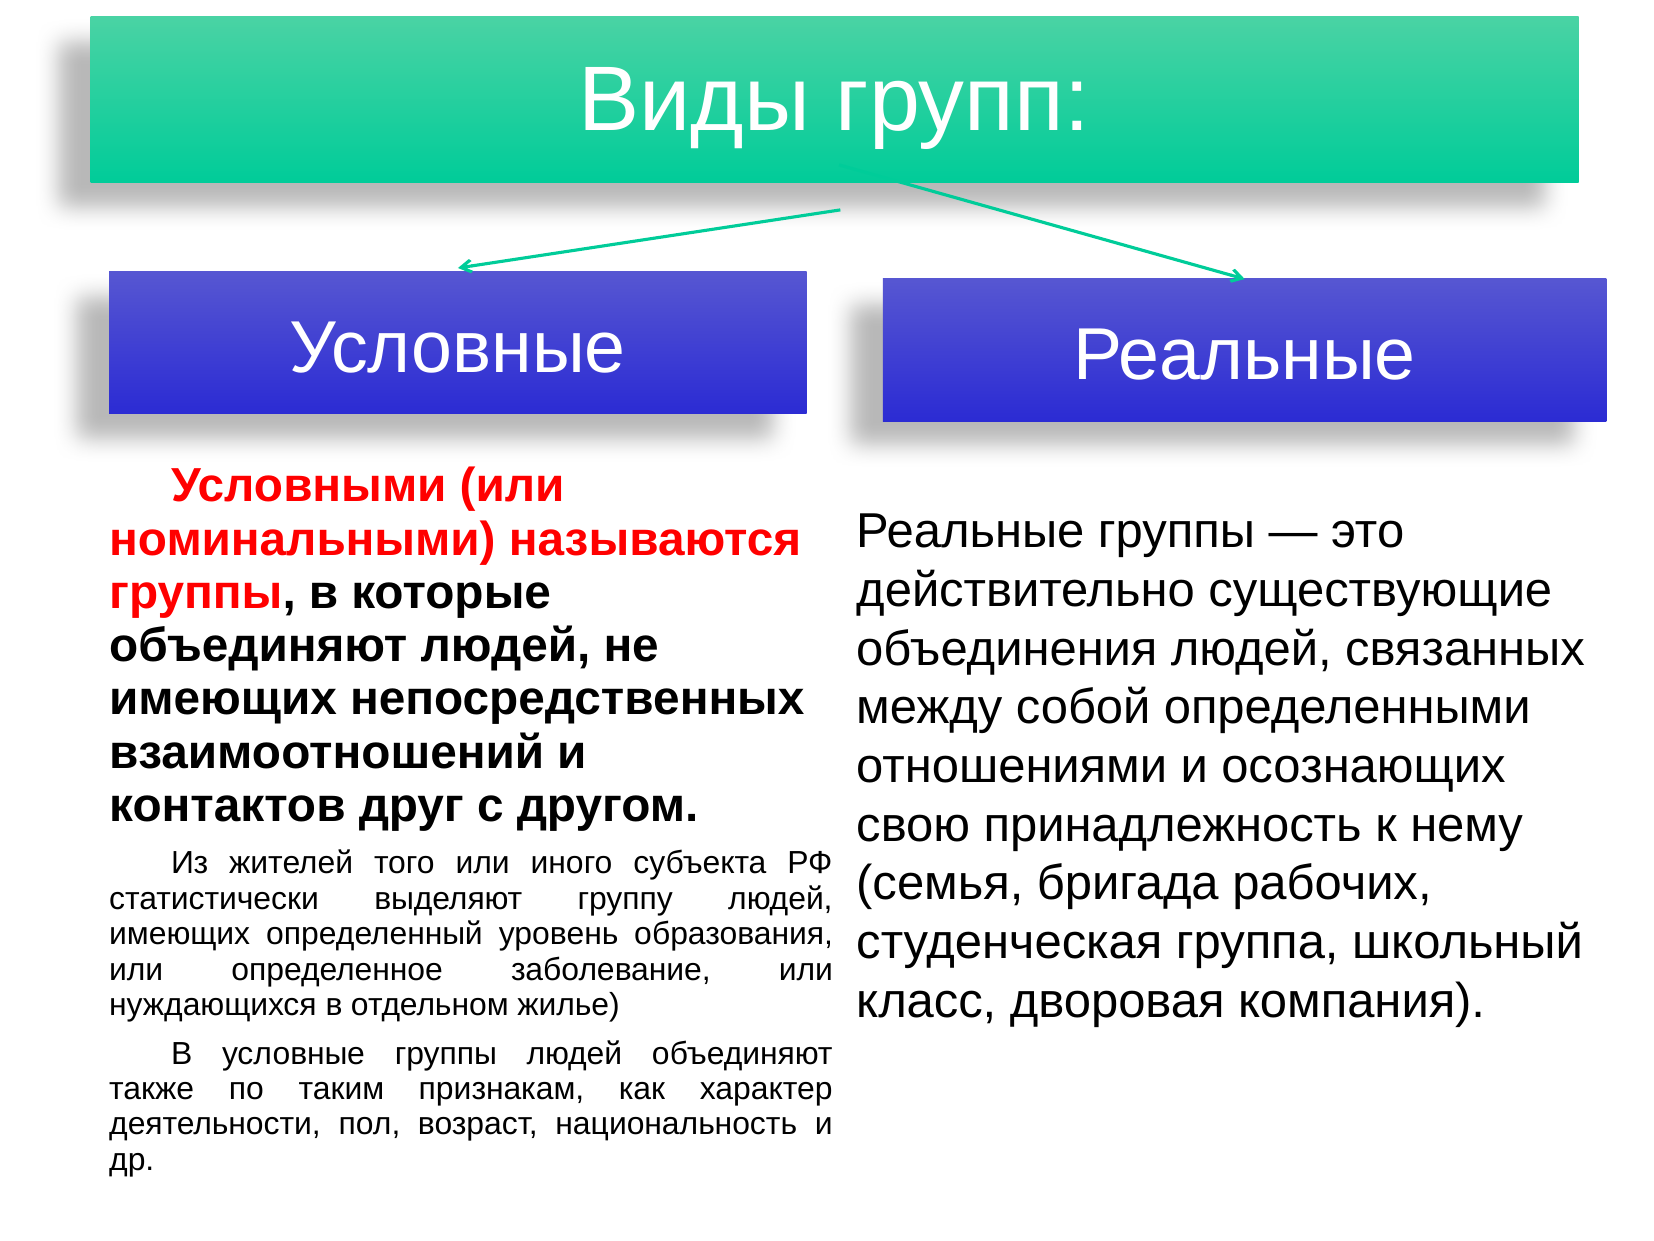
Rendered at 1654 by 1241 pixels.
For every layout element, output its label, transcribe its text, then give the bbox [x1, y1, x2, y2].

title Виды групп: [90, 16, 1579, 183]
text_box Реальные [882, 278, 1607, 422]
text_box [457, 209, 839, 268]
text_box Реальные группы — это действительно существующие объединения людей, связанных между собой определенными отношениями и осознающих свою принадлежность к нему (семья, бригада рабочих, студенческая группа, школьный класс, дворовая компания). [839, 490, 1615, 1150]
text_box Условные [109, 271, 807, 414]
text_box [839, 164, 1245, 279]
list Условными (или номинальными) называются группы, в которые объединяют людей, не имеющих непосредственных взаимоотношений и контактов друг с другом. Из жителей того или иного субъекта РФ статистически выделяют группу людей, имеющих определенный уровень образования, или определенное заболевание, или нуждающихся в отдельном жилье) В условные группы людей объединяют также по таким признакам, как характер деятельности, пол, возраст, национальность и др. [109, 454, 833, 1199]
